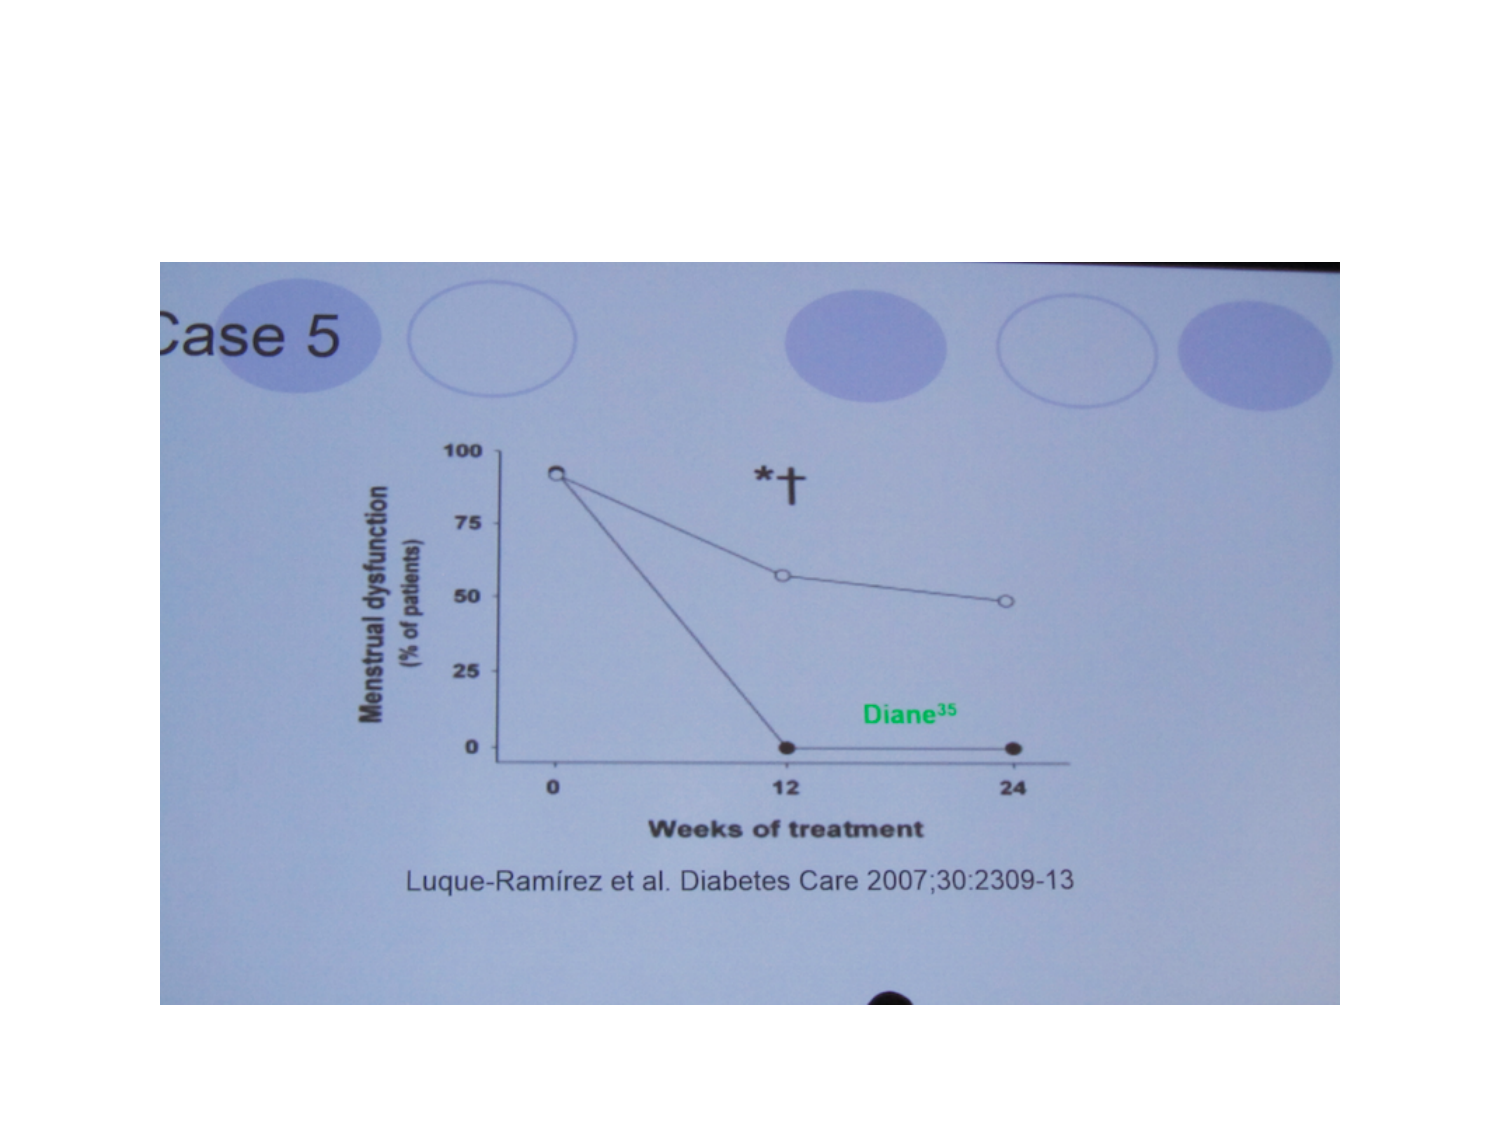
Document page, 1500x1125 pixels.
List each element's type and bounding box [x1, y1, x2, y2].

list [74, 262, 1426, 1006]
